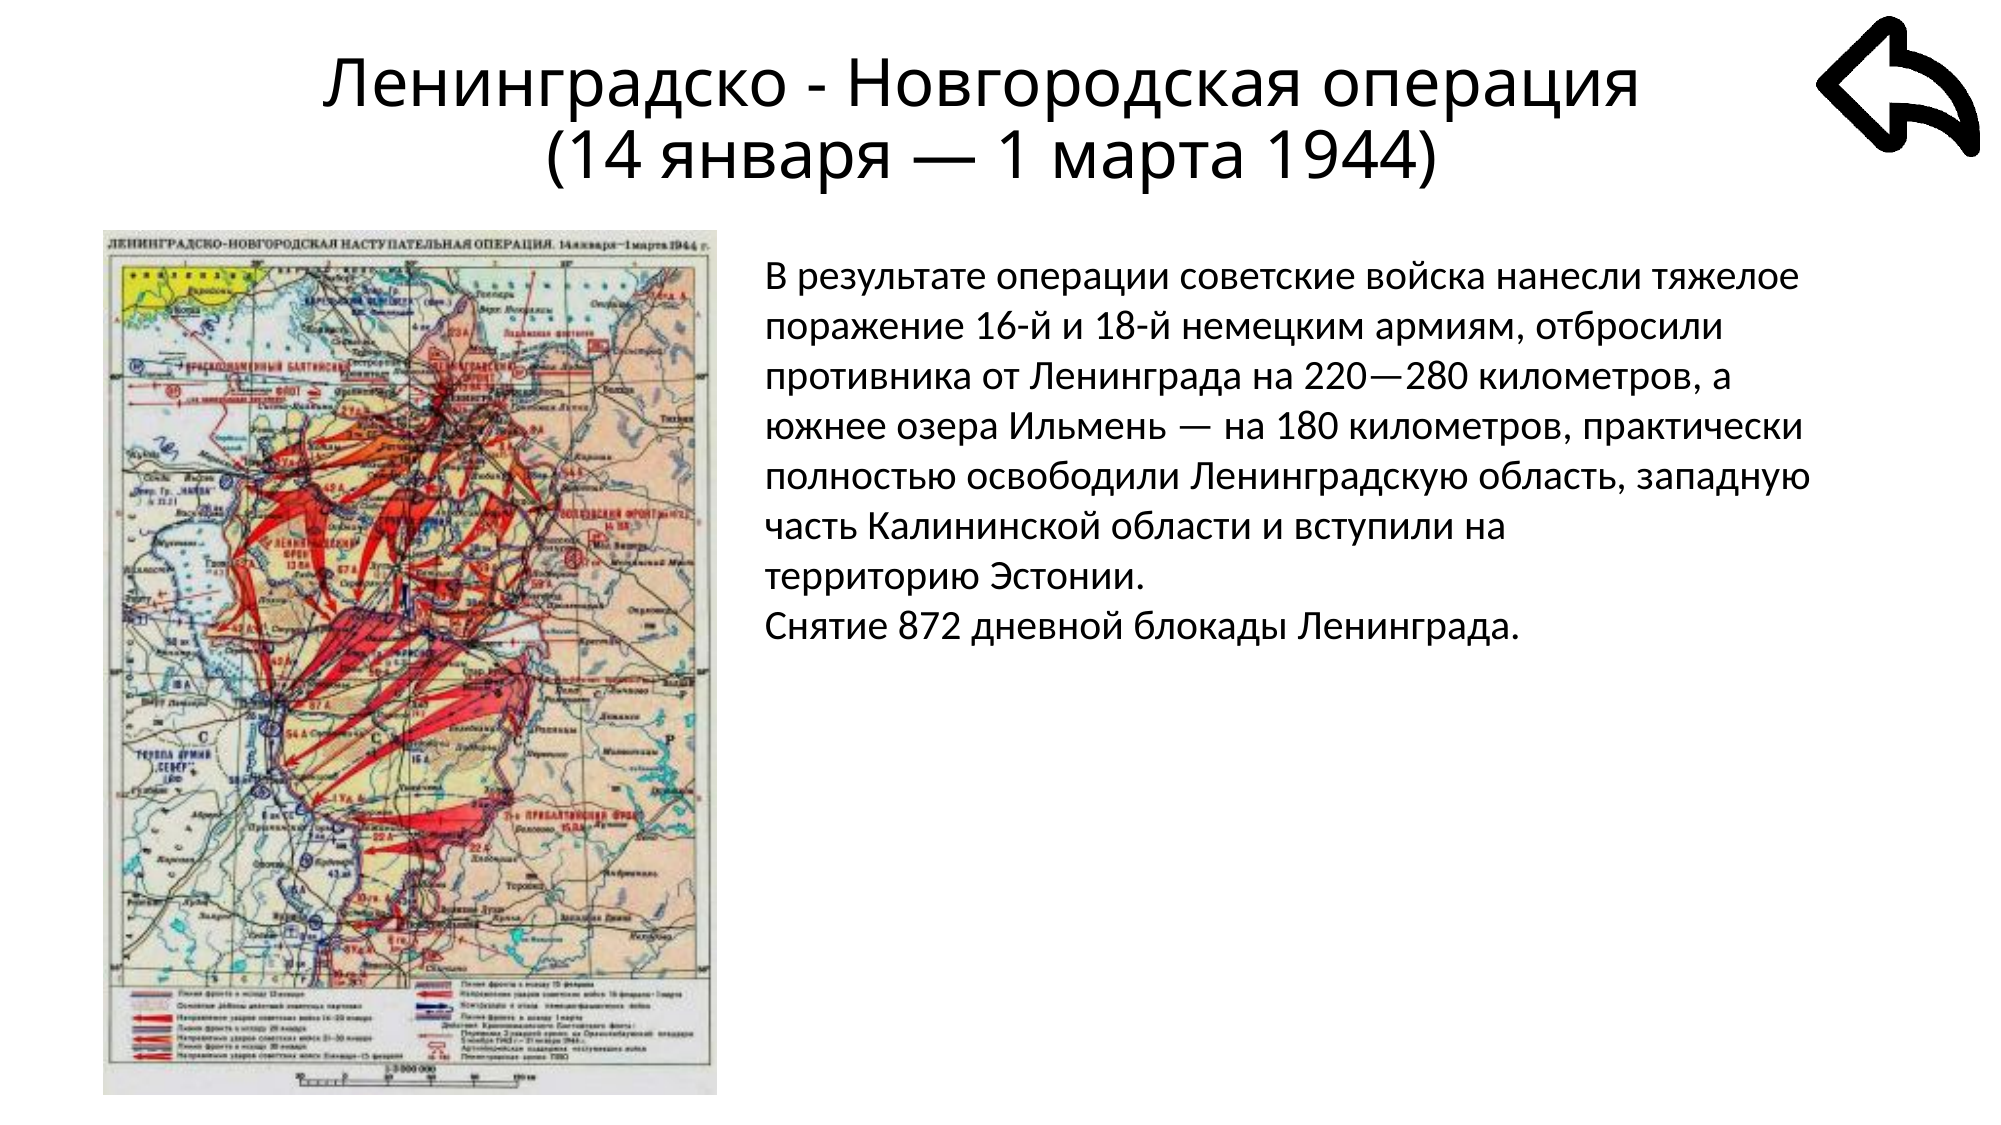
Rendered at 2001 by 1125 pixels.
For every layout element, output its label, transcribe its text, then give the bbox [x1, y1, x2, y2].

title Ленинградско - Новгородская операция (14 января — 1 марта 1944) [129, 17, 1855, 224]
picture [1816, 16, 1980, 157]
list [102, 230, 717, 1095]
text_box В результате операции советские войска нанесли тяжелое поражение 16-й и 18-й немецким армиям, отбросили противника от Ленинграда на 220—280 километров, а южнее озера Ильмень — на 180 километров, практически полностью освободили Ленинградскую область, западную часть Калининской области и вступили на территорию Эстонии. Снятие 872 дневной блокады Ленинграда. [750, 240, 1891, 656]
text_box [1751, 394, 1783, 499]
